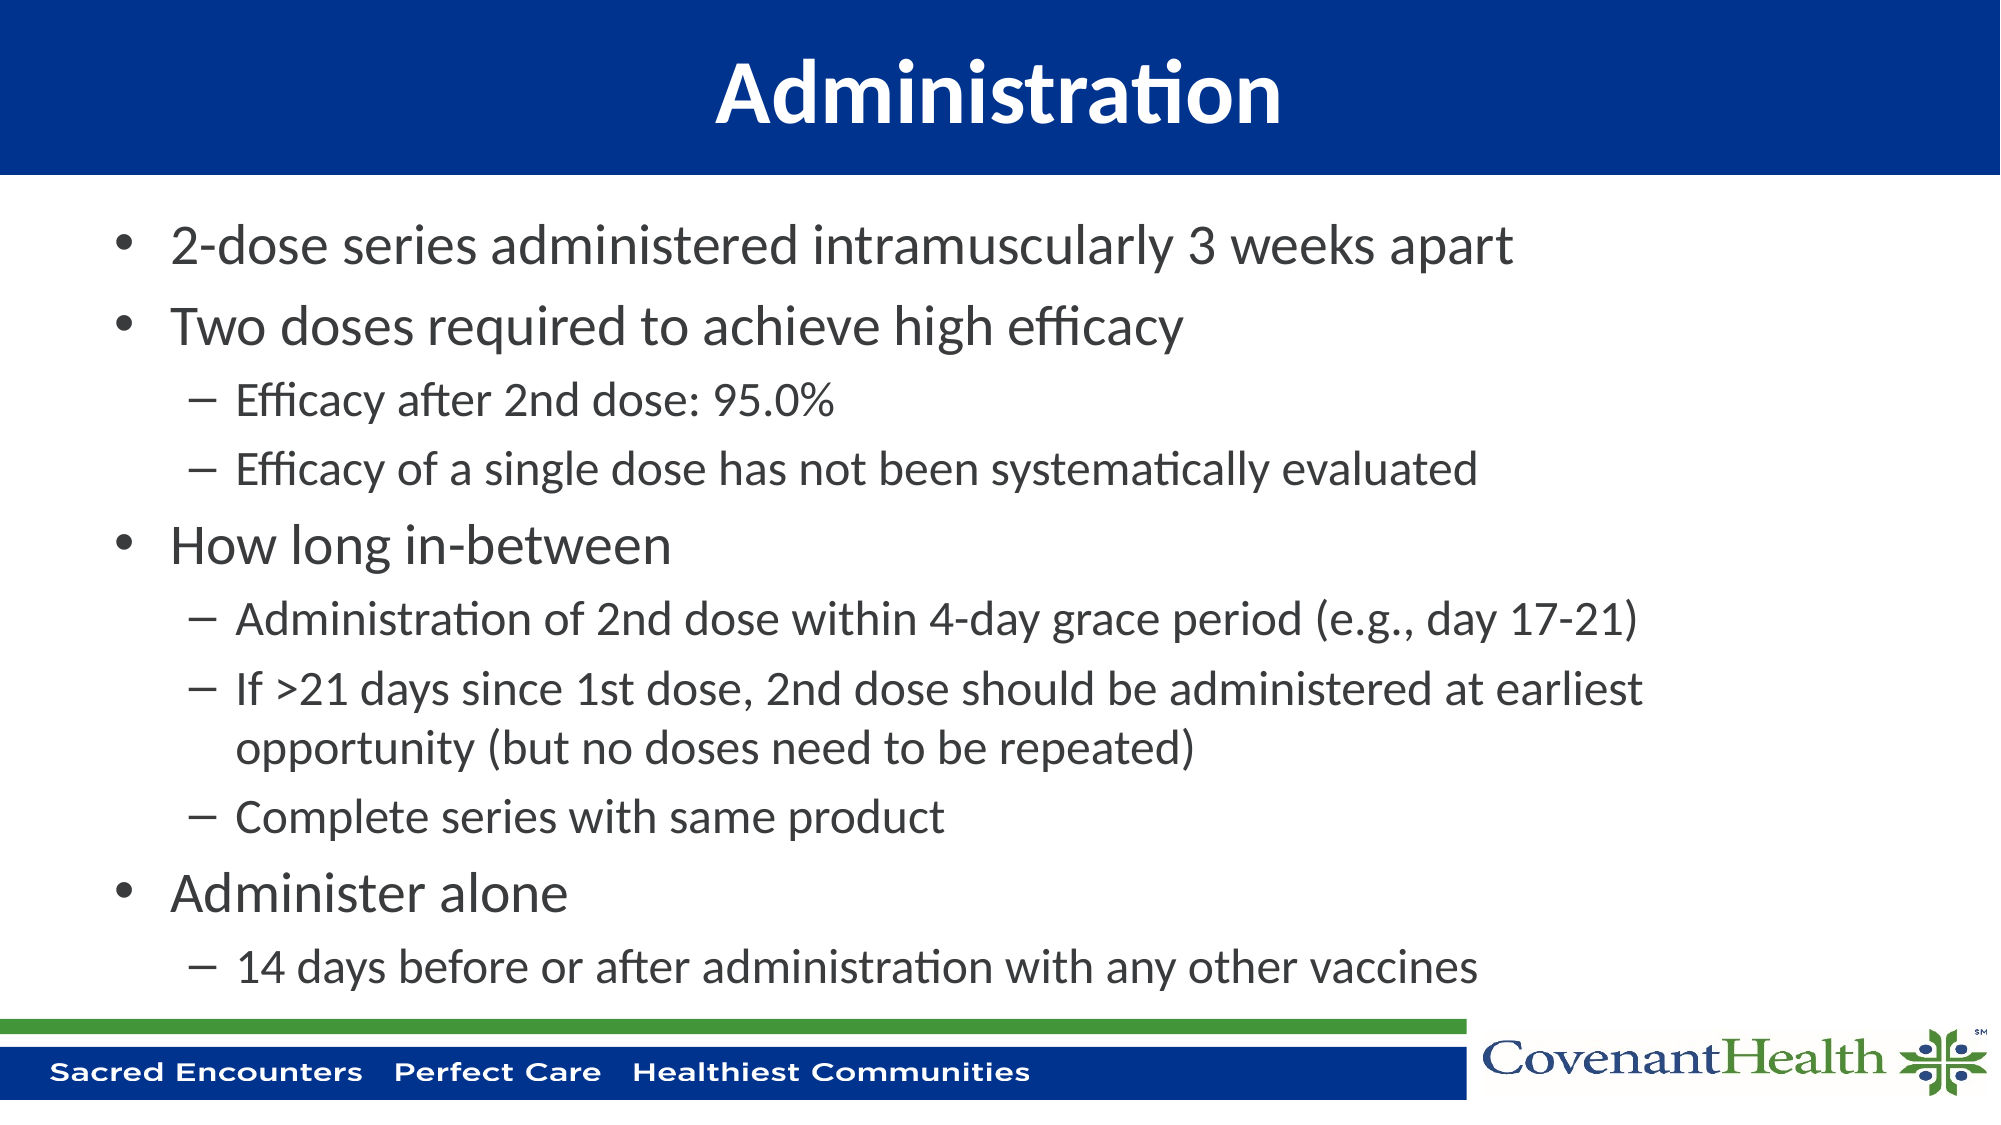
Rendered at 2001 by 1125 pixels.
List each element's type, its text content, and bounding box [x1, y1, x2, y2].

title Administration [99, 24, 1900, 163]
picture [50, 1062, 1029, 1081]
list 2-dose series administered intramuscularly 3 weeks apart Two doses required to achieve high efficacy Efficacy after 2nd dose: 95.0% Efficacy of a single dose has not been systematically evaluated How long in-between Administration of 2nd dose within 4-day grace period (e.g., day 17-21) If >21 days since 1st dose, 2nd dose should be administered at earliest opportunity (but no doses need to be repeated) Complete series with same product Administer alone 14 days before or after administration with any other vaccines [99, 200, 1900, 1005]
picture [1483, 1029, 1987, 1096]
